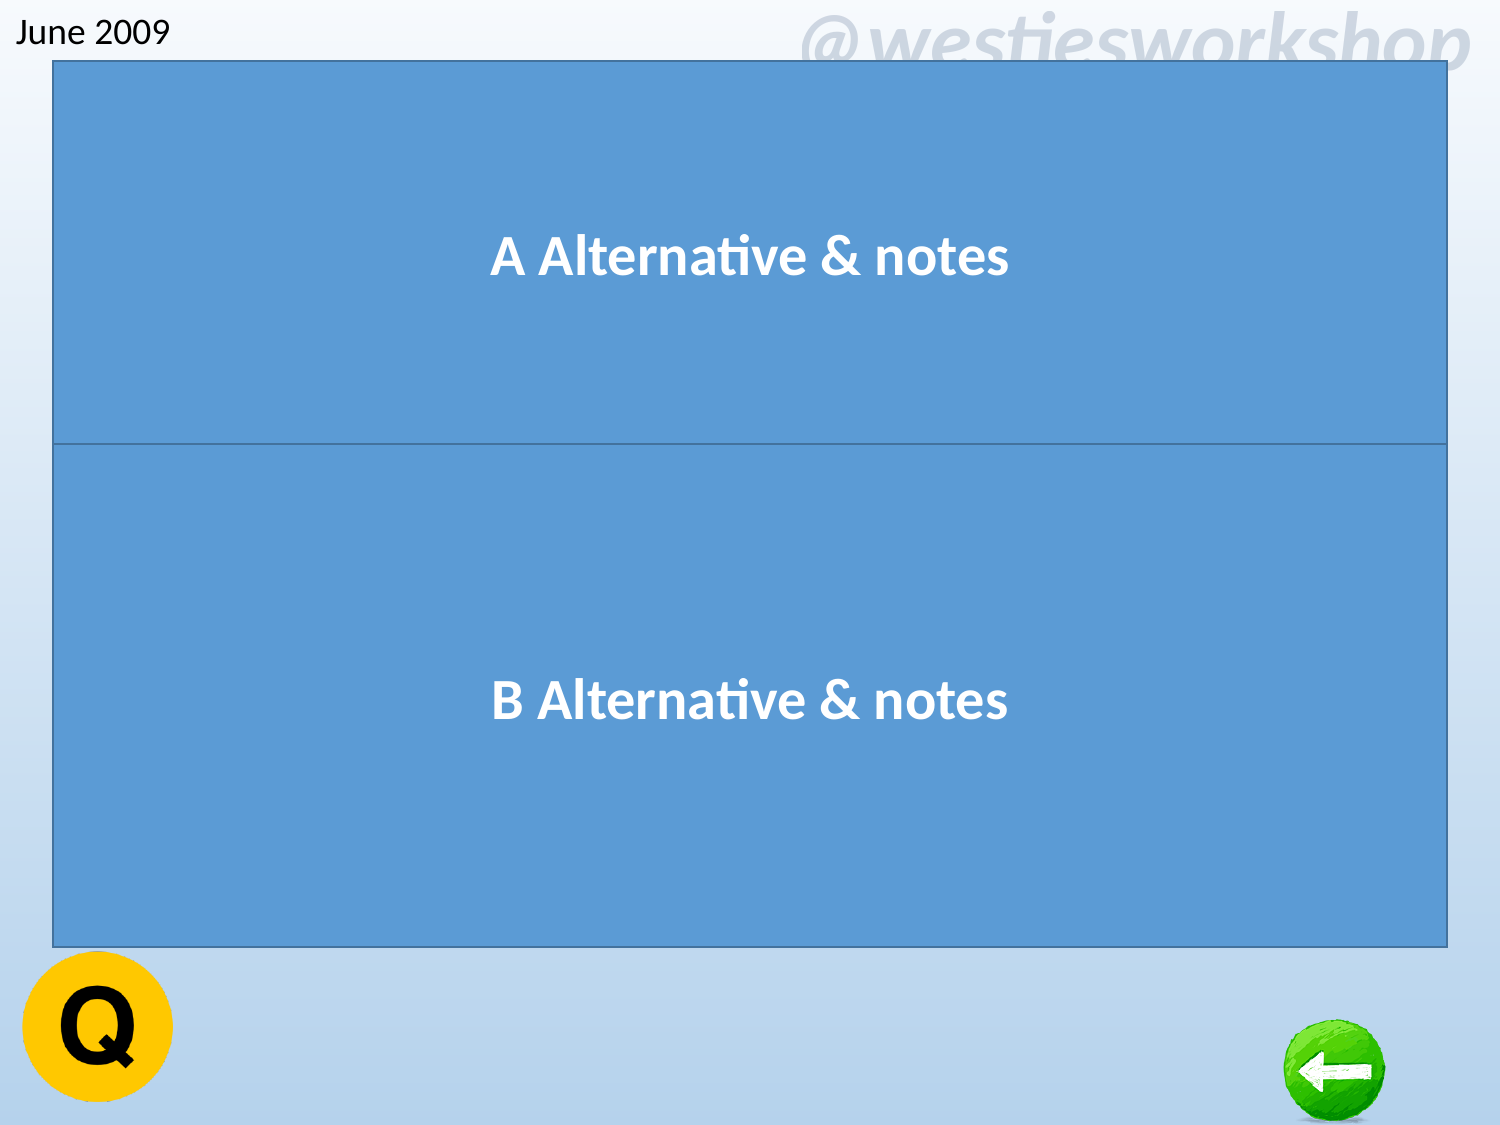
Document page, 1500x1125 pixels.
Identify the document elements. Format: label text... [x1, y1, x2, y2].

text_box A Alternative & notes [52, 60, 1448, 445]
text_box June 2009 [1, 0, 186, 60]
picture [0, 66, 1447, 1125]
picture [1281, 1019, 1387, 1125]
